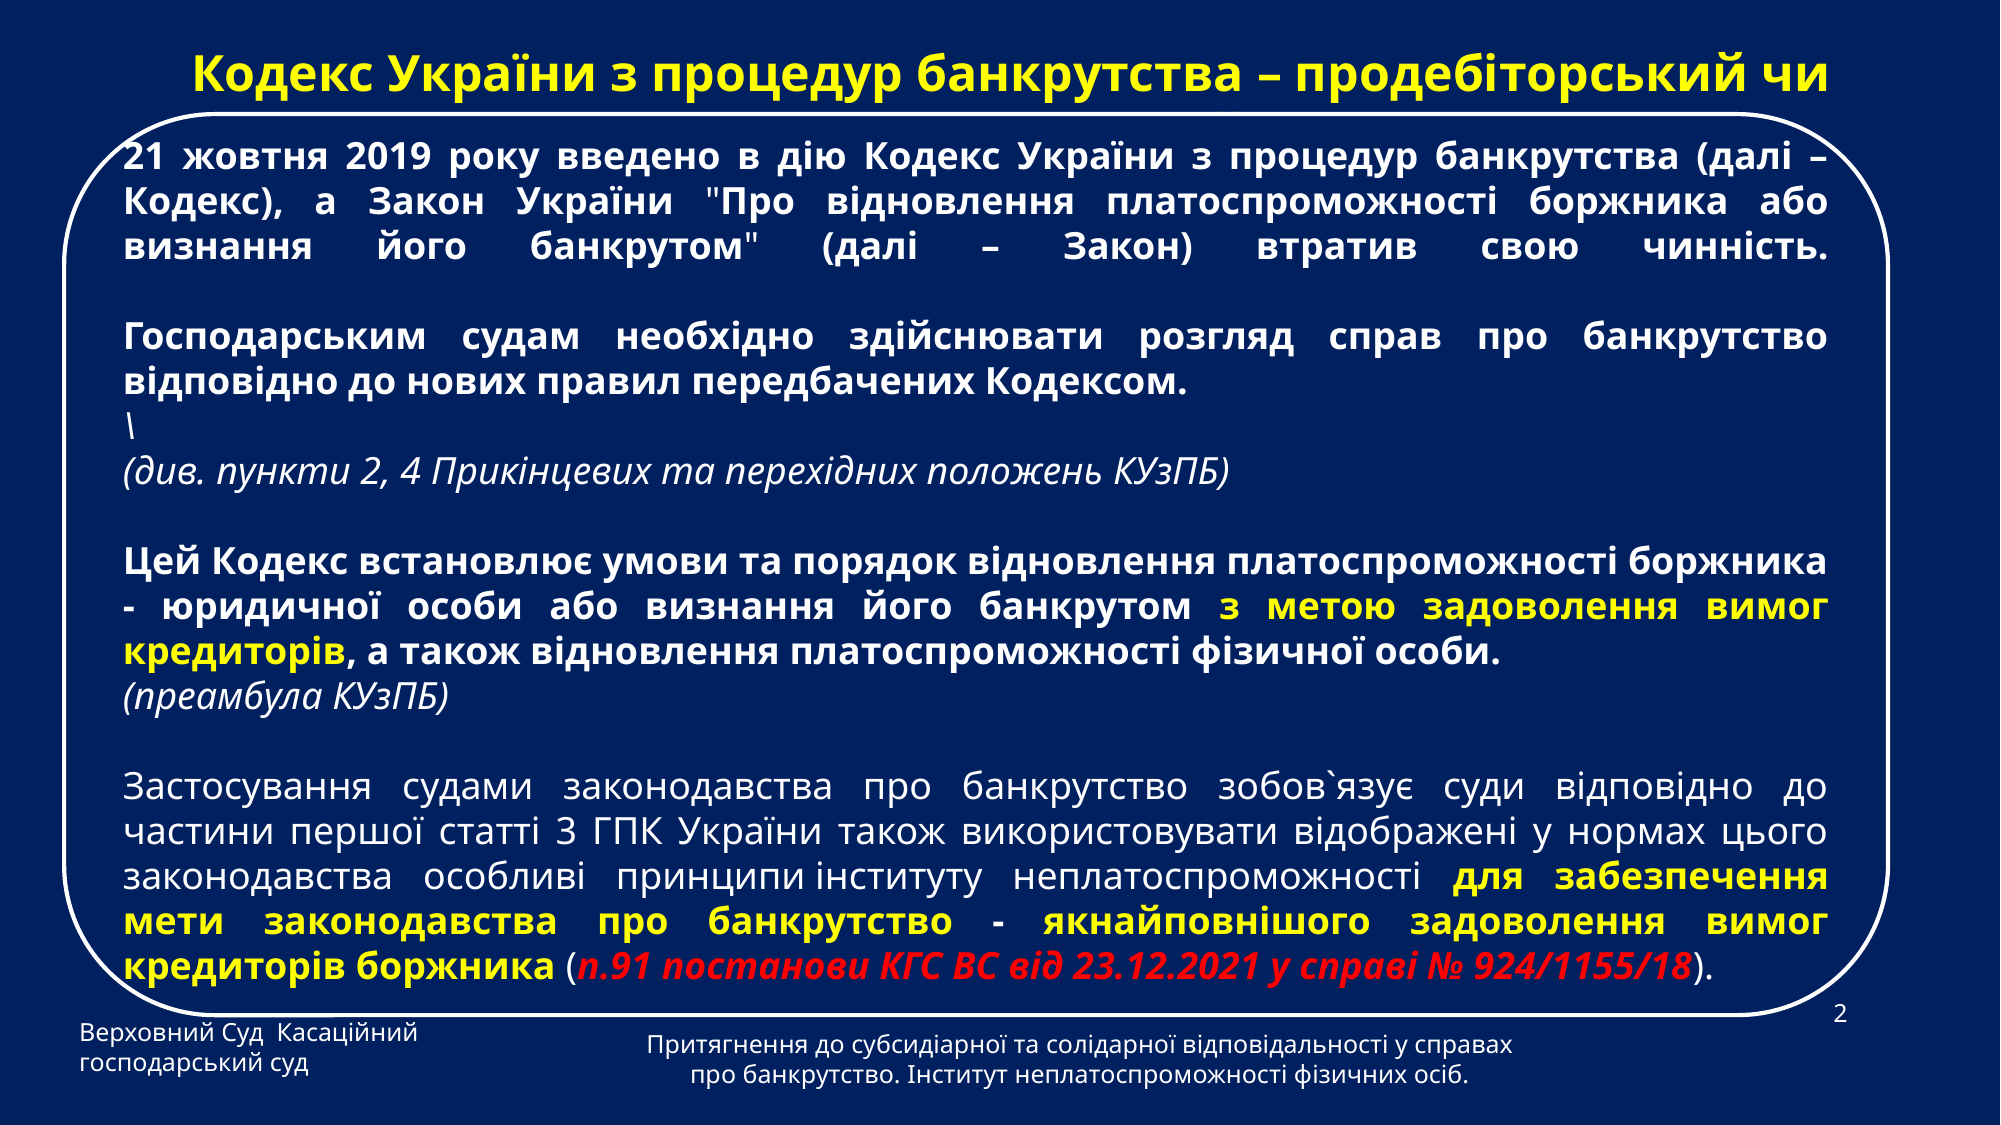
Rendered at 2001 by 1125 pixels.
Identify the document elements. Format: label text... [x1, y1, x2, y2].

text_box 21 жовтня 2019 року введено в дію Кодекс України з процедур банкрутства (далі – Кодекс), а Закон України "Про відновлення платоспроможності боржника або визнання його банкрутом" (далі – Закон) втратив свою чинність. Господарським судам необхідно здійснювати розгляд справ про банкрутство відповідно до нових правил передбачених Кодексом. \ (див. пункти 2, 4 Прикінцевих та перехідних положень КУзПБ) Цей Кодекс встановлює умови та порядок відновлення платоспроможності боржника - юридичної особи або визнання його банкрутом з метою задоволення вимог кредиторів, а також відновлення платоспроможності фізичної особи. (преамбула КУзПБ) Застосування судами законодавства про банкрутство зобов`язує суди відповідно до частини першої статті 3 ГПК України також використовувати відображені у нормах цього законодавства особливі принципи інституту неплатоспроможності для забезпечення мети законодавства про банкрутство - якнайповнішого задоволення вимог кредиторів боржника (п.91 постанови КГС ВС від 23.12.2021 у справі № 924/1155/18). [63, 113, 1890, 1017]
text_box Кодекс України з процедур банкрутства – продебіторський чи прокредиторський ? [64, 34, 1958, 169]
slide_number 2 [1412, 989, 1863, 1040]
slide_number Верховний Суд Касаційний господарський суд [64, 989, 445, 1103]
footer Притягнення до субсидіарної та солідарної відповідальності у справах про банкрутство. Інститут неплатоспроможності фізичних осіб. [611, 1043, 1549, 1074]
